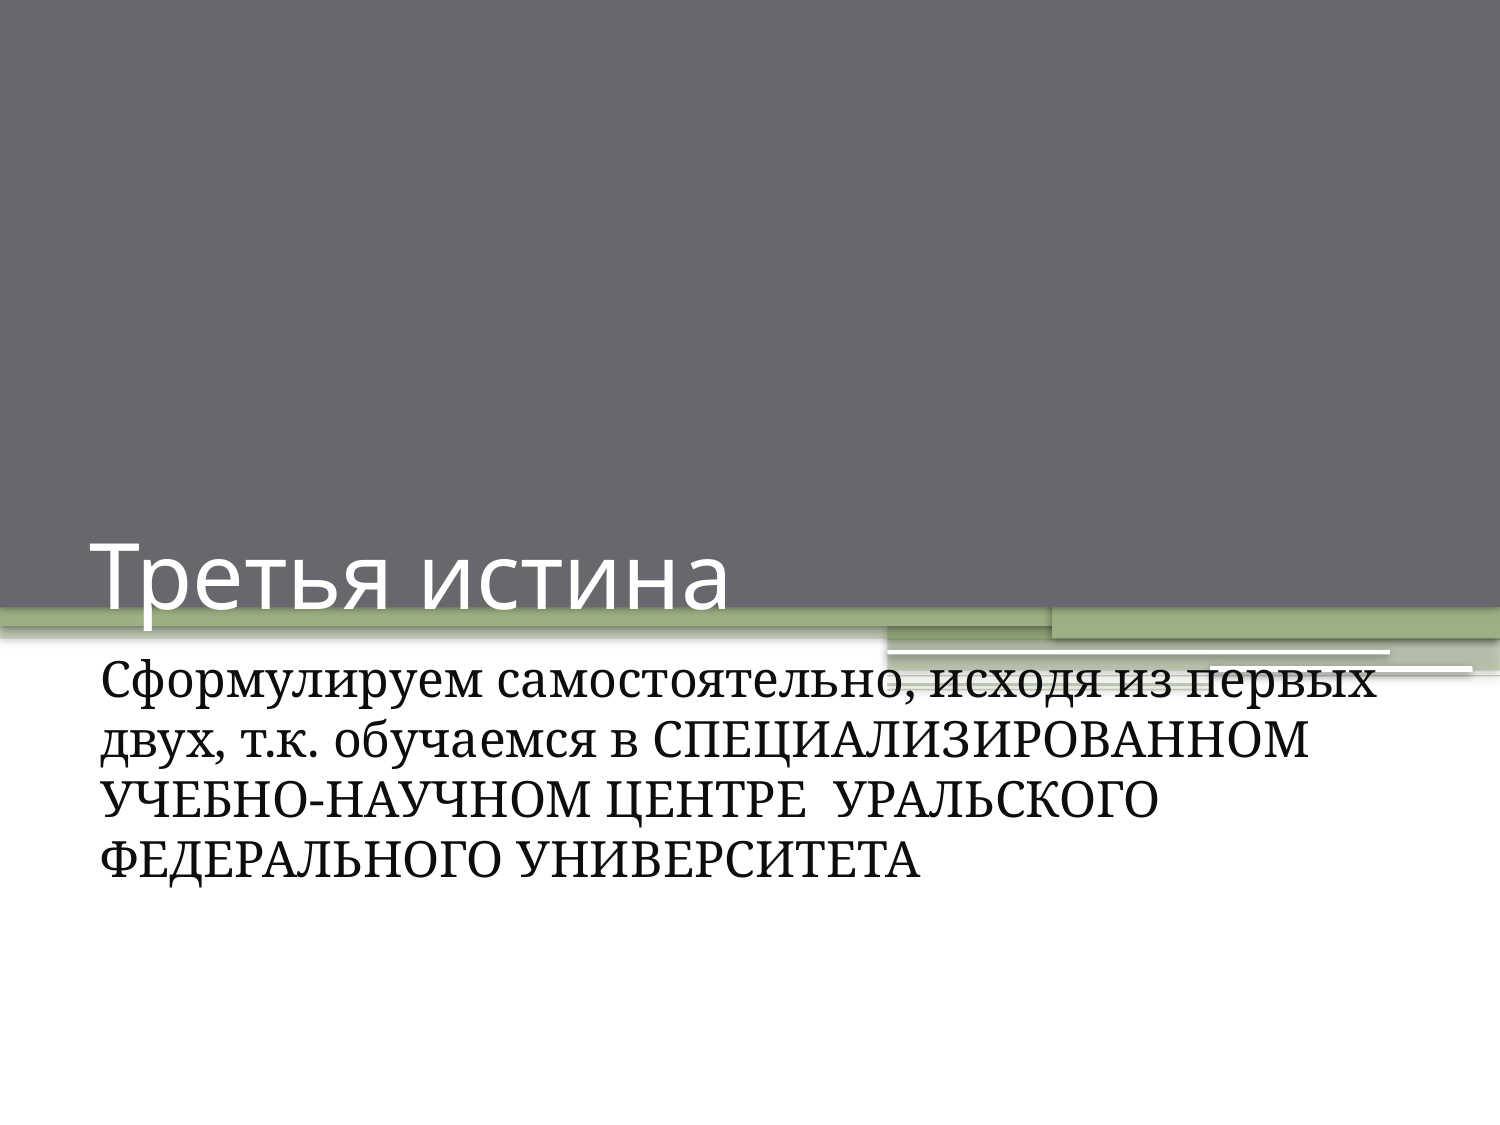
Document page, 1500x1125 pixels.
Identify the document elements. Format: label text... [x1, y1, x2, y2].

subtitle Сформулируем самостоятельно, исходя из первых двух, т.к. обучаемся в СПЕЦИАЛИЗИРОВАННОМ УЧЕБНО-НАУЧНОМ ЦЕНТРЕ УРАЛЬСКОГО ФЕДЕРАЛЬНОГО УНИВЕРСИТЕТА [75, 639, 1477, 928]
title Третья истина [75, 394, 1463, 636]
